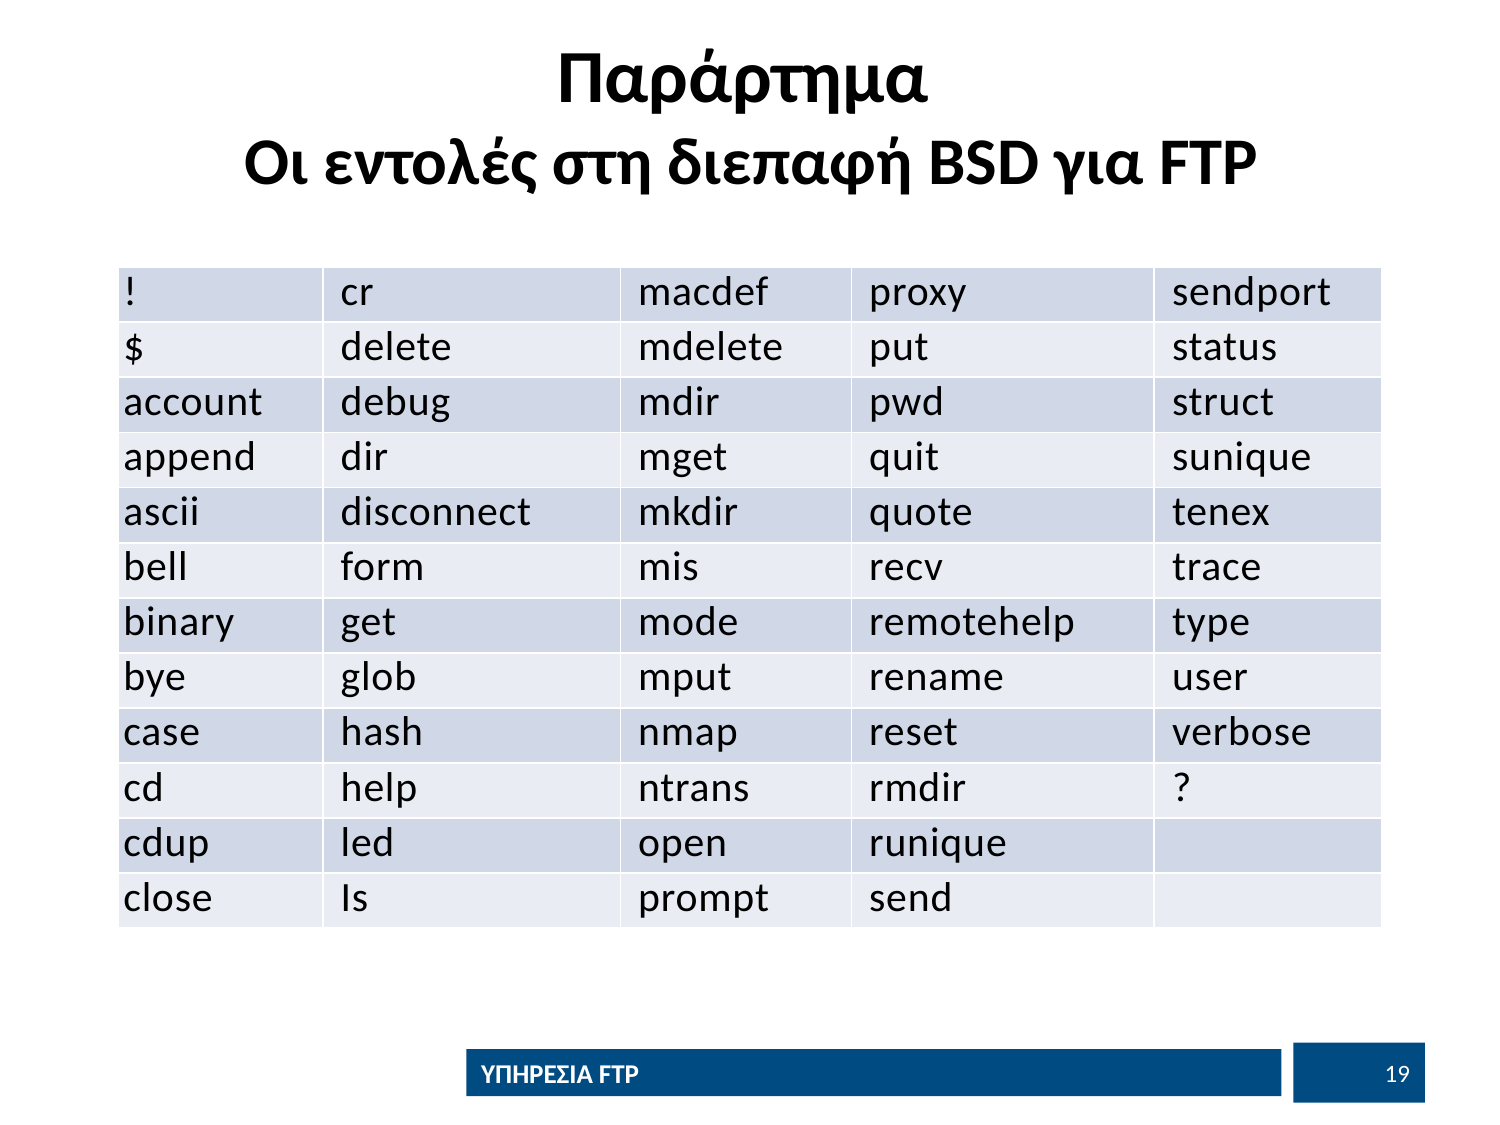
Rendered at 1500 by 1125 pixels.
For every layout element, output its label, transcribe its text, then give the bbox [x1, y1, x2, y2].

table_cell status [1155, 323, 1381, 376]
table_cell help [324, 764, 620, 817]
table_cell glob [324, 654, 620, 707]
table_header proxy [852, 268, 1153, 321]
table_cell dir [324, 433, 620, 487]
table_cell bye [119, 654, 322, 707]
table_cell ? [1155, 764, 1381, 817]
table_cell put [852, 323, 1153, 376]
table_cell bell [119, 544, 322, 597]
slide_number 19 [1293, 1042, 1425, 1103]
table_cell account [119, 378, 322, 432]
table_cell nmap [621, 709, 851, 762]
table_cell mkdir [621, 488, 851, 542]
table_cell struct [1155, 378, 1381, 432]
table_cell mput [621, 654, 851, 707]
table_cell remotehelp [852, 599, 1153, 652]
table_cell user [1155, 654, 1381, 707]
title Παράρτημα Οι εντολές στη διεπαφή BSD για FTP [76, 19, 1427, 207]
table_header ! [119, 268, 322, 321]
table_cell quote [852, 488, 1153, 542]
table_cell disconnect [324, 488, 620, 542]
table_cell close [119, 874, 322, 927]
table_header sendport [1155, 268, 1381, 321]
table_cell prompt [621, 874, 851, 927]
table_cell rmdir [852, 764, 1153, 817]
table_cell [1155, 874, 1381, 927]
table_cell mode [621, 599, 851, 652]
table_cell $ [119, 323, 322, 376]
table_cell pwd [852, 378, 1153, 432]
table_cell send [852, 874, 1153, 927]
table_cell delete [324, 323, 620, 376]
table_cell append [119, 433, 322, 487]
table_cell trace [1155, 544, 1381, 597]
table_cell binary [119, 599, 322, 652]
table_cell mget [621, 433, 851, 487]
table_cell [1155, 819, 1381, 872]
table_cell type [1155, 599, 1381, 652]
table_cell sunique [1155, 433, 1381, 487]
table_cell form [324, 544, 620, 597]
table_cell debug [324, 378, 620, 432]
table_cell mdelete [621, 323, 851, 376]
table_cell hash [324, 709, 620, 762]
table_cell cdup [119, 819, 322, 872]
table_cell get [324, 599, 620, 652]
table_header cr [324, 268, 620, 321]
table_cell tenex [1155, 488, 1381, 542]
table_header macdef [621, 268, 851, 321]
table_cell recv [852, 544, 1153, 597]
table_cell ntrans [621, 764, 851, 817]
table_cell verbose [1155, 709, 1381, 762]
table_cell led [324, 819, 620, 872]
table_cell Is [324, 874, 620, 927]
table_cell mis [621, 544, 851, 597]
table_cell rename [852, 654, 1153, 707]
table_cell runique [852, 819, 1153, 872]
table_cell ascii [119, 488, 322, 542]
table_cell mdir [621, 378, 851, 432]
table_cell open [621, 819, 851, 872]
table_cell cd [119, 764, 322, 817]
table_cell case [119, 709, 322, 762]
table_cell quit [852, 433, 1153, 487]
table_cell reset [852, 709, 1153, 762]
